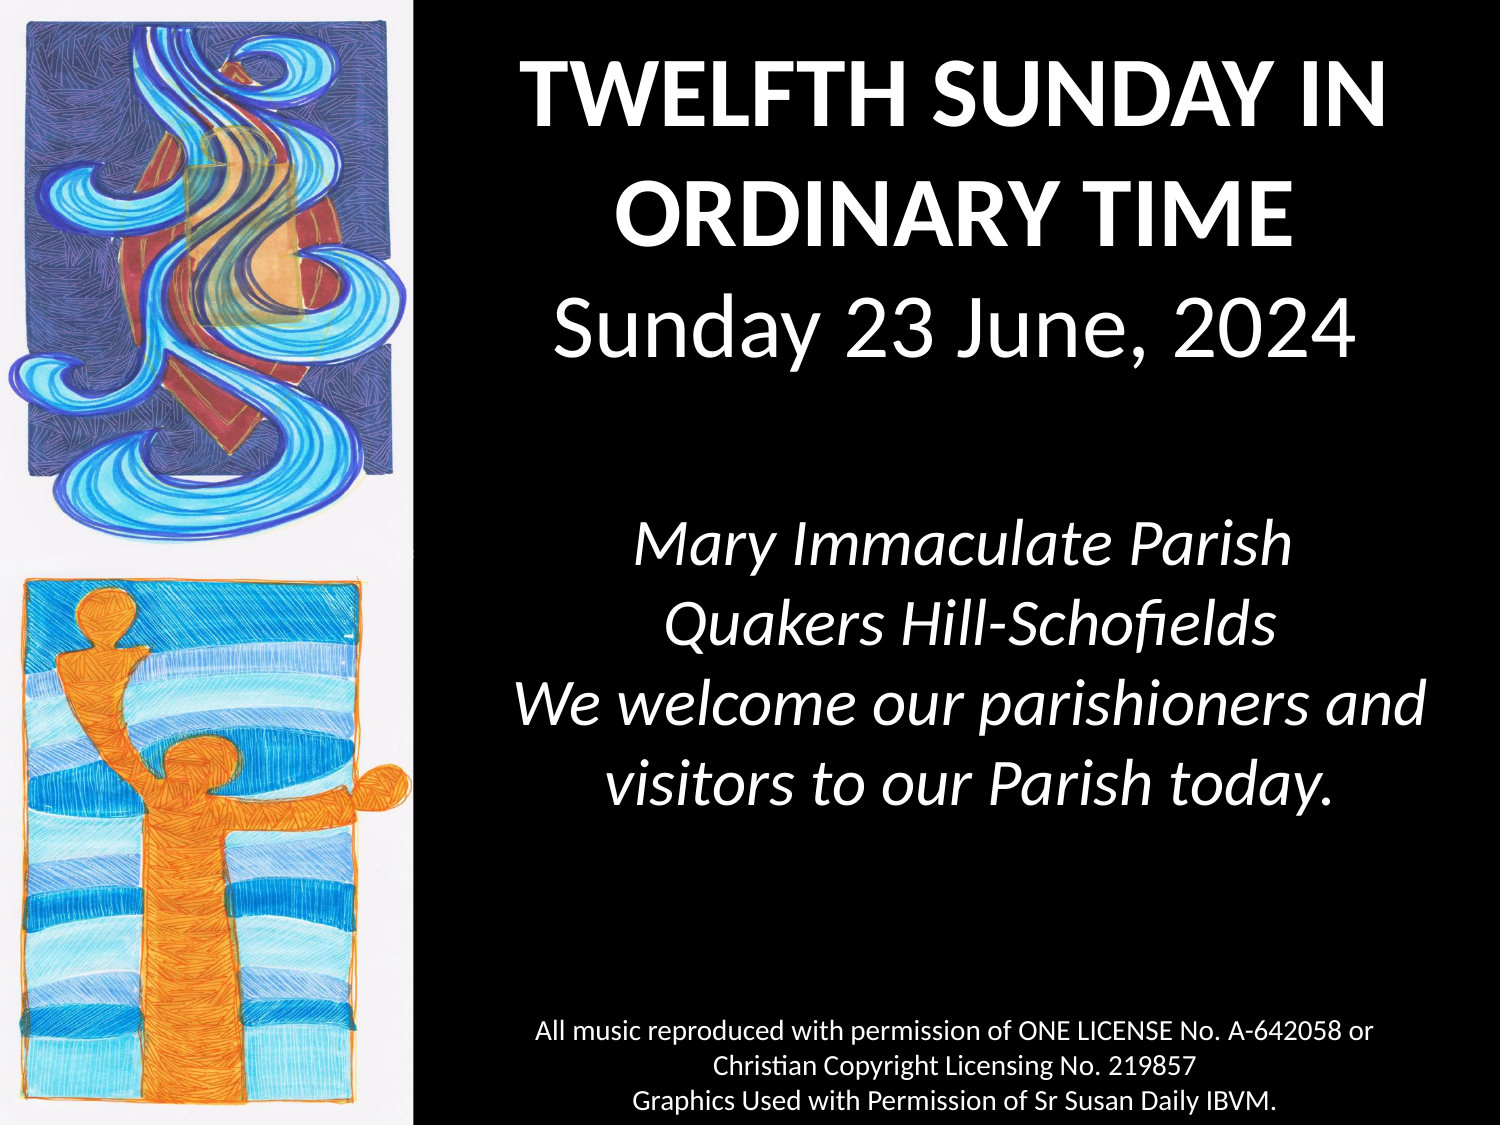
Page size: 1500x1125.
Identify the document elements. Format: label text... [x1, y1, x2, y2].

picture [0, 0, 414, 1125]
text_box Mary Immaculate Parish Quakers Hill-Schofields We welcome our parishioners and visitors to our Parish today. [451, 491, 1491, 827]
text_box All music reproduced with permission of ONE LICENSE No. A-642058 or Christian Copyright Licensing No. 219857 Graphics Used with Permission of Sr Susan Daily IBVM. [392, 1003, 1500, 1124]
text_box twelfth Sunday in ordinary time Sunday 23 June, 2024 [447, 19, 1464, 384]
